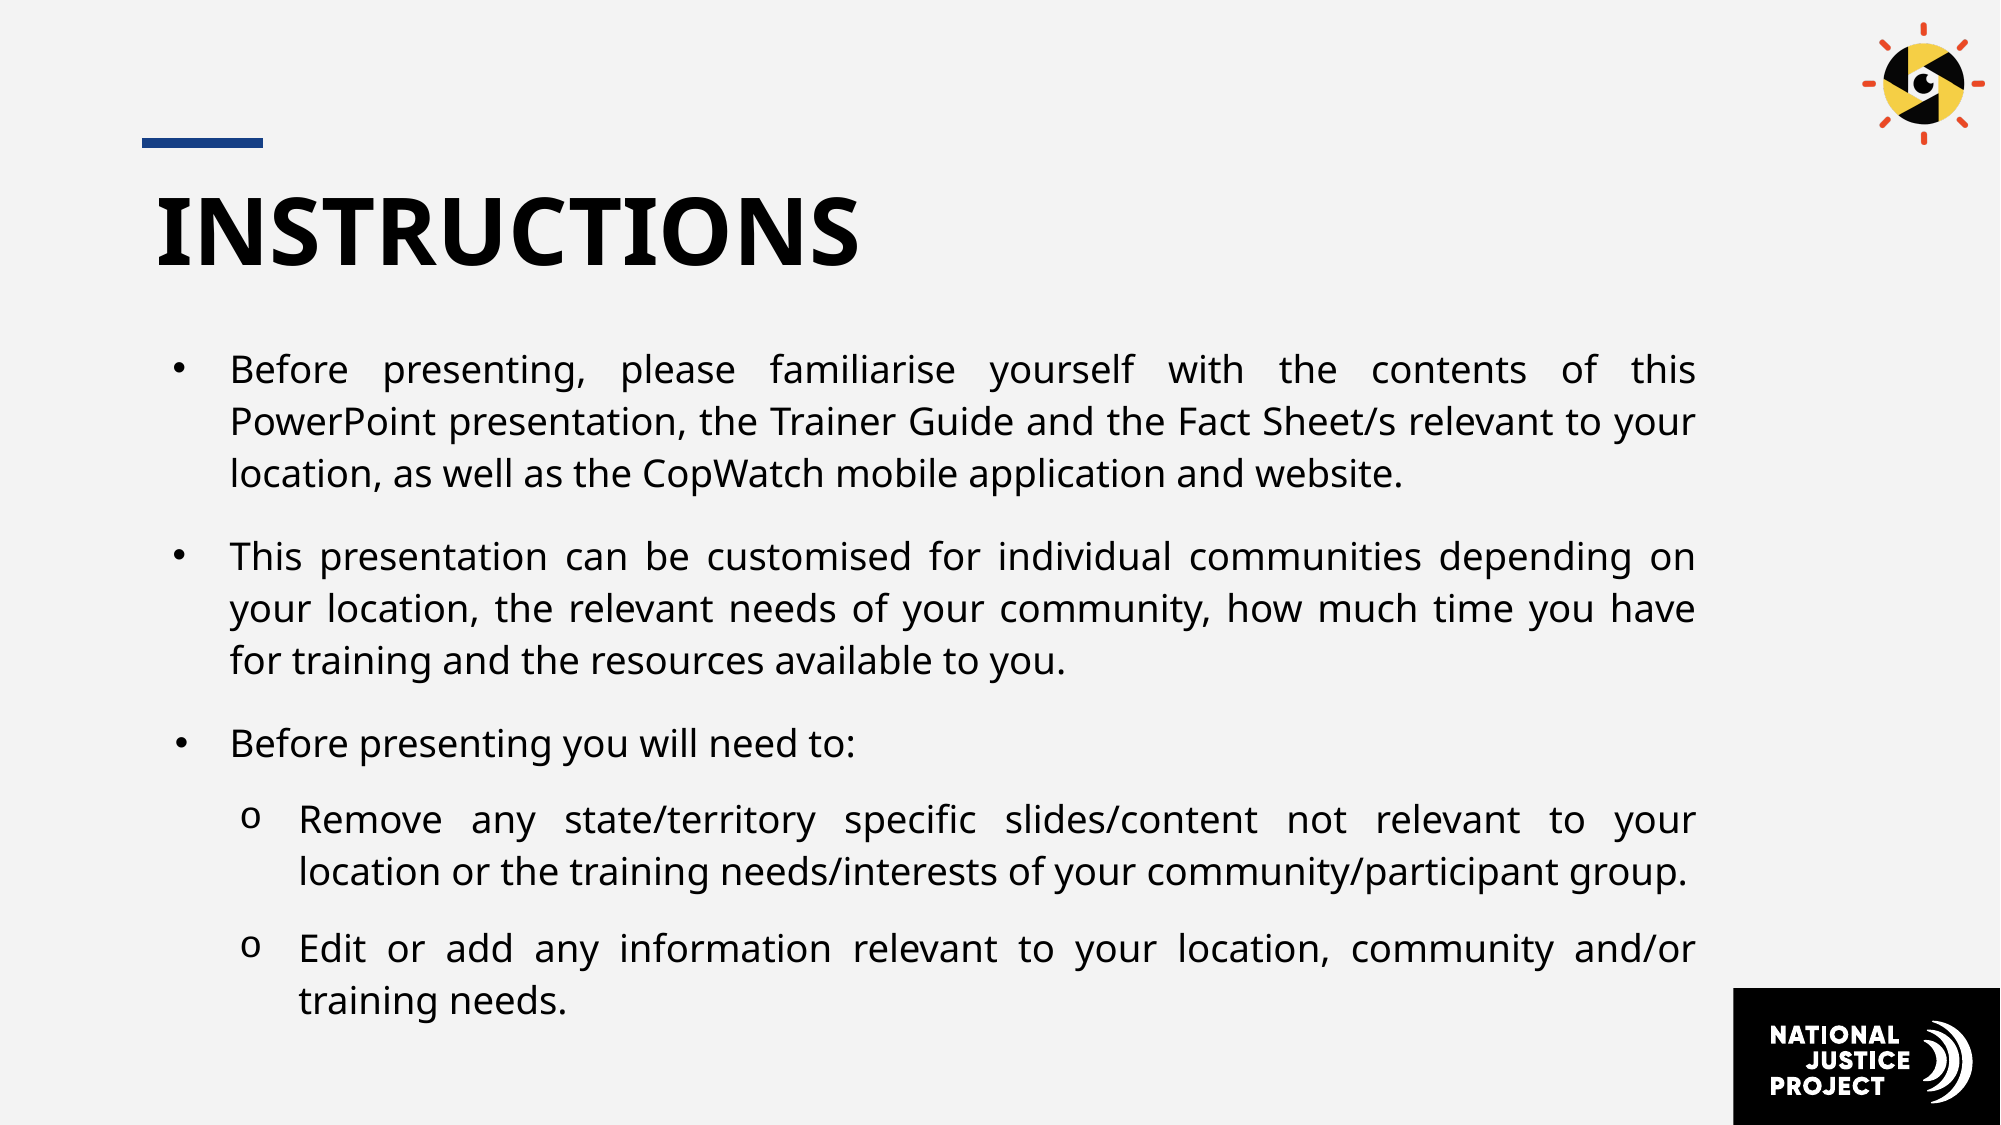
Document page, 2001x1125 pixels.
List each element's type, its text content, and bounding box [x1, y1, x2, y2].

picture [1862, 22, 1985, 145]
title INSTRUCTIONS [141, 177, 1682, 297]
list Before presenting, please familiarise yourself with the contents of this PowerPoint presentation, the Trainer Guide and the Fact Sheet/s relevant to your location, as well as the CopWatch mobile application and website. This presentation can be customised for individual communities depending on your location, the relevant needs of your community, how much time you have for training and the resources available to you. Before presenting you will need to: Remove any state/territory specific slides/content not relevant to your location or the training needs/interests of your community/participant group. Edit or add any information relevant to your location, community and/or training needs. [141, 330, 1713, 1066]
